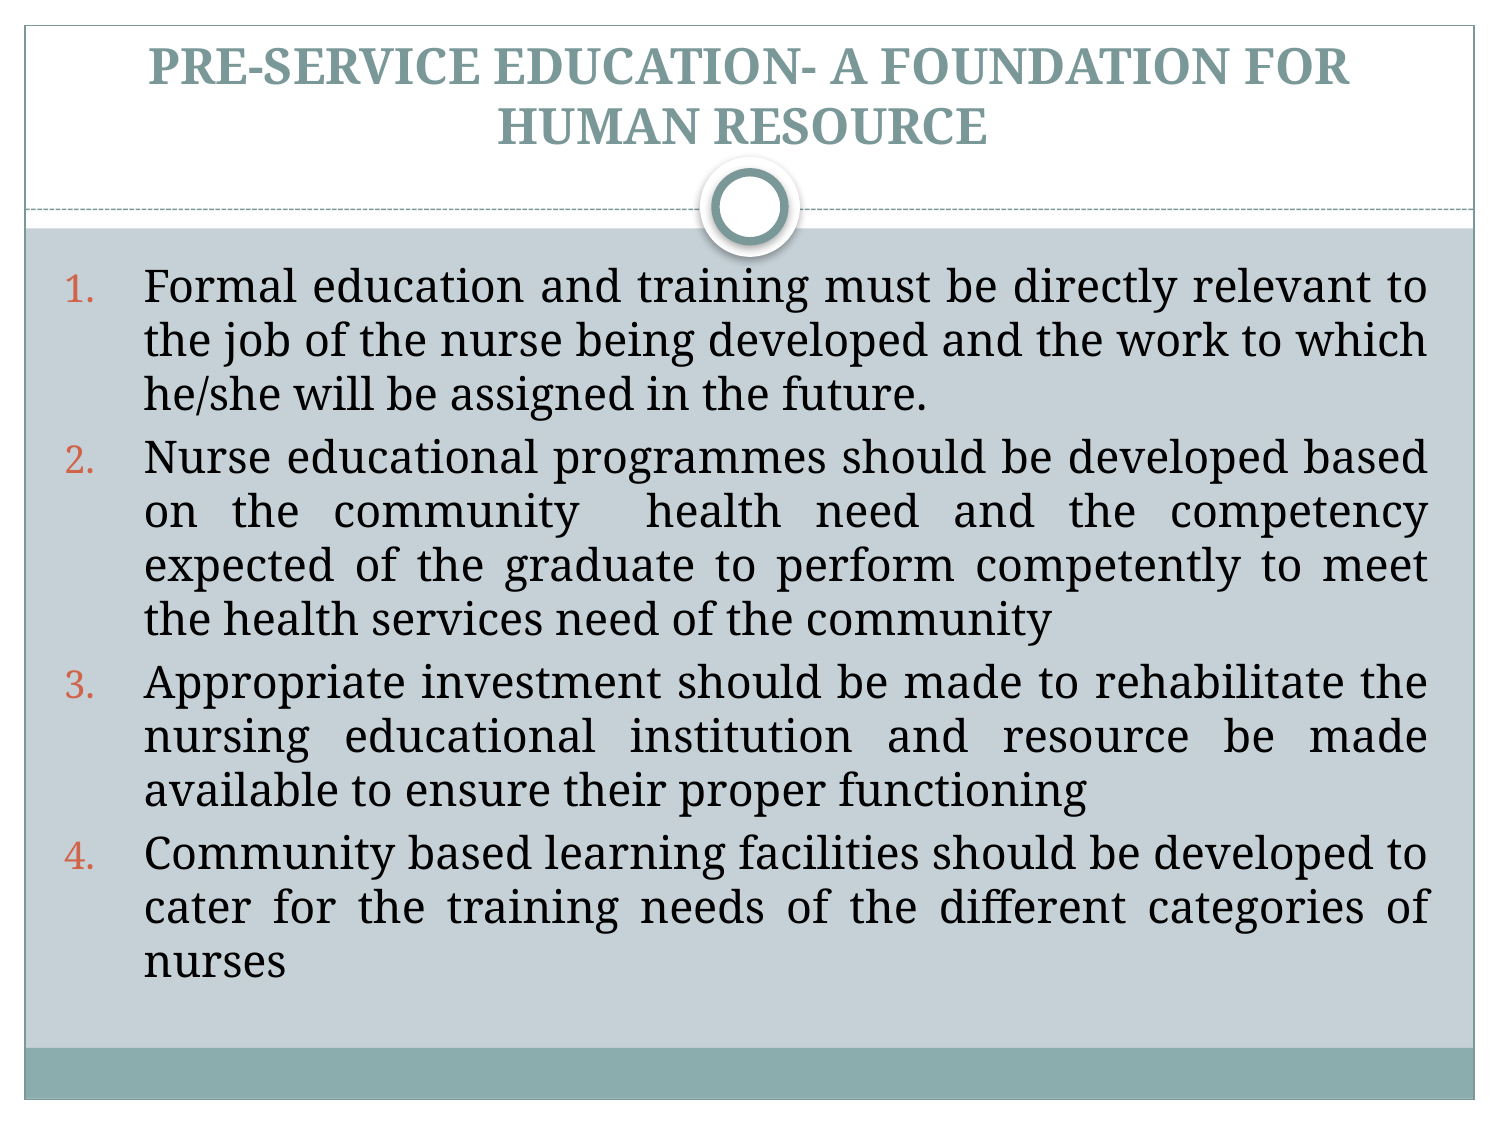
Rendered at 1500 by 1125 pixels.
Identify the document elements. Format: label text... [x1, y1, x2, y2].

list Formal education and training must be directly relevant to the job of the nurse being developed and the work to which he/she will be assigned in the future. Nurse educational programmes should be developed based on the community health need and the competency expected of the graduate to perform competently to meet the health services need of the community Appropriate investment should be made to rehabilitate the nursing educational institution and resource be made available to ensure their proper functioning Community based learning facilities should be developed to cater for the training needs of the different categories of nurses [49, 250, 1445, 1001]
title PRE-SERVICE EDUCATION- A FOUNDATION FOR HUMAN RESOURCE [49, 37, 1450, 162]
